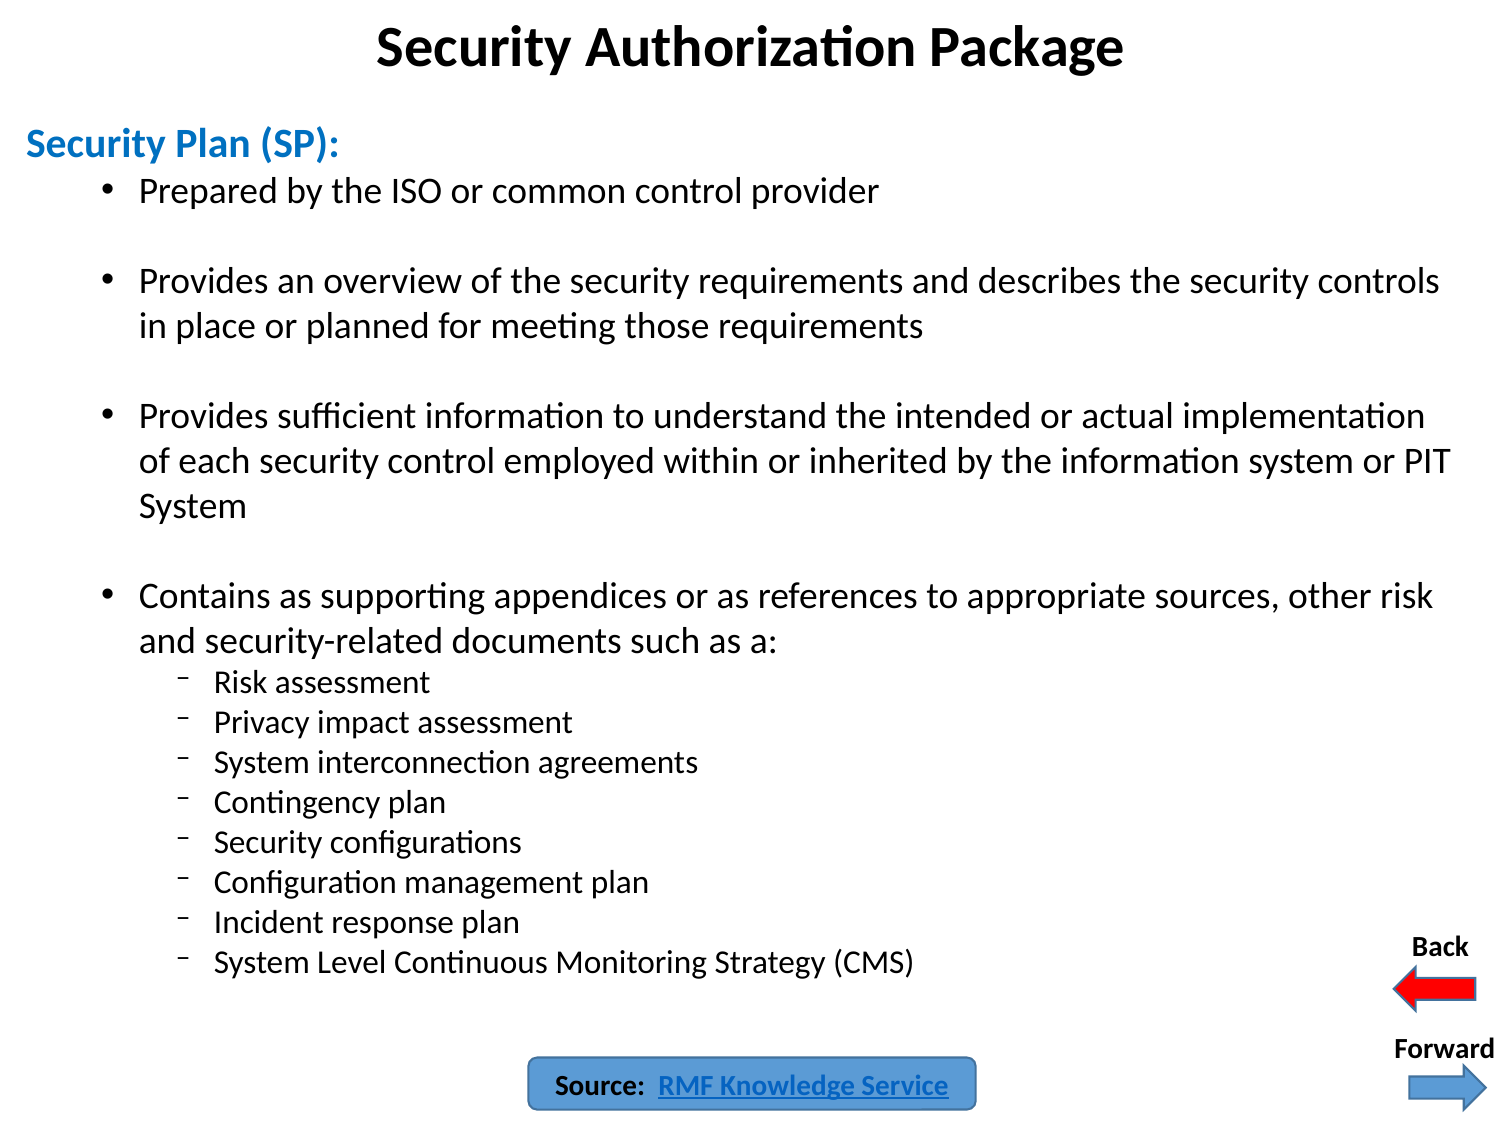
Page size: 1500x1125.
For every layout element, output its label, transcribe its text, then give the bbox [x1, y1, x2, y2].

title Security Authorization Package [130, 11, 1373, 84]
text_box [1392, 970, 1477, 1014]
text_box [1379, 1021, 1500, 1110]
text_box Source: RMF Knowledge Service [527, 1056, 977, 1111]
text_box Security Plan (SP): Prepared by the ISO or common control provider Provides an overview of the security requirements and describes the security controls in place or planned for meeting those requirements Provides sufficient information to understand the intended or actual implementation of each security control employed within or inherited by the information system or PIT System Contains as supporting appendices or as references to appropriate sources, other risk and security-related documents such as a: Risk assessment Privacy impact assessment System interconnection agreements Contingency plan Security configurations Configuration management plan Incident response plan System Level Continuous Monitoring Strategy (CMS) [11, 112, 1474, 988]
text_box Back [1397, 919, 1484, 970]
